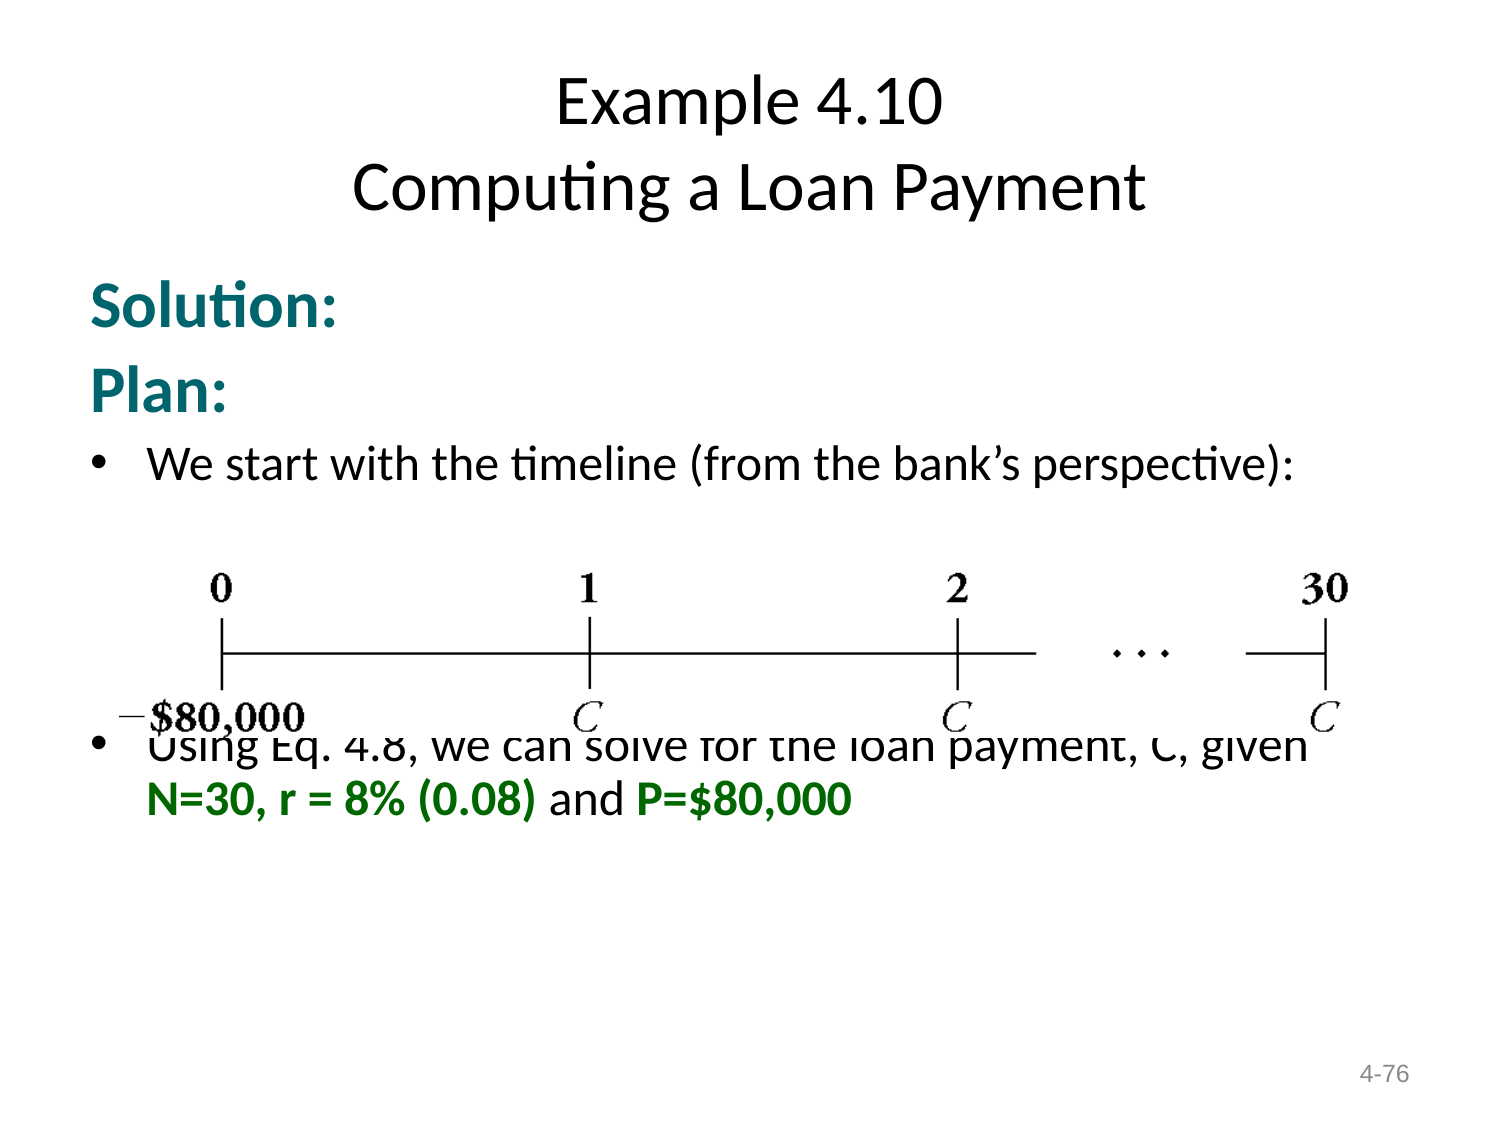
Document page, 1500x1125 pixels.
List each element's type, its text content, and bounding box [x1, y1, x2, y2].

slide_number 4-76 [1074, 1042, 1425, 1103]
list Solution: Plan: We start with the timeline (from the bank’s perspective): Using Eq. 4.8, we can solve for the loan payment, C, given N=30, r = 8% (0.08) and P=$80,000 [74, 262, 1426, 1006]
title Example 4.10 Computing a Loan Payment [74, 44, 1426, 233]
picture [119, 562, 1349, 738]
